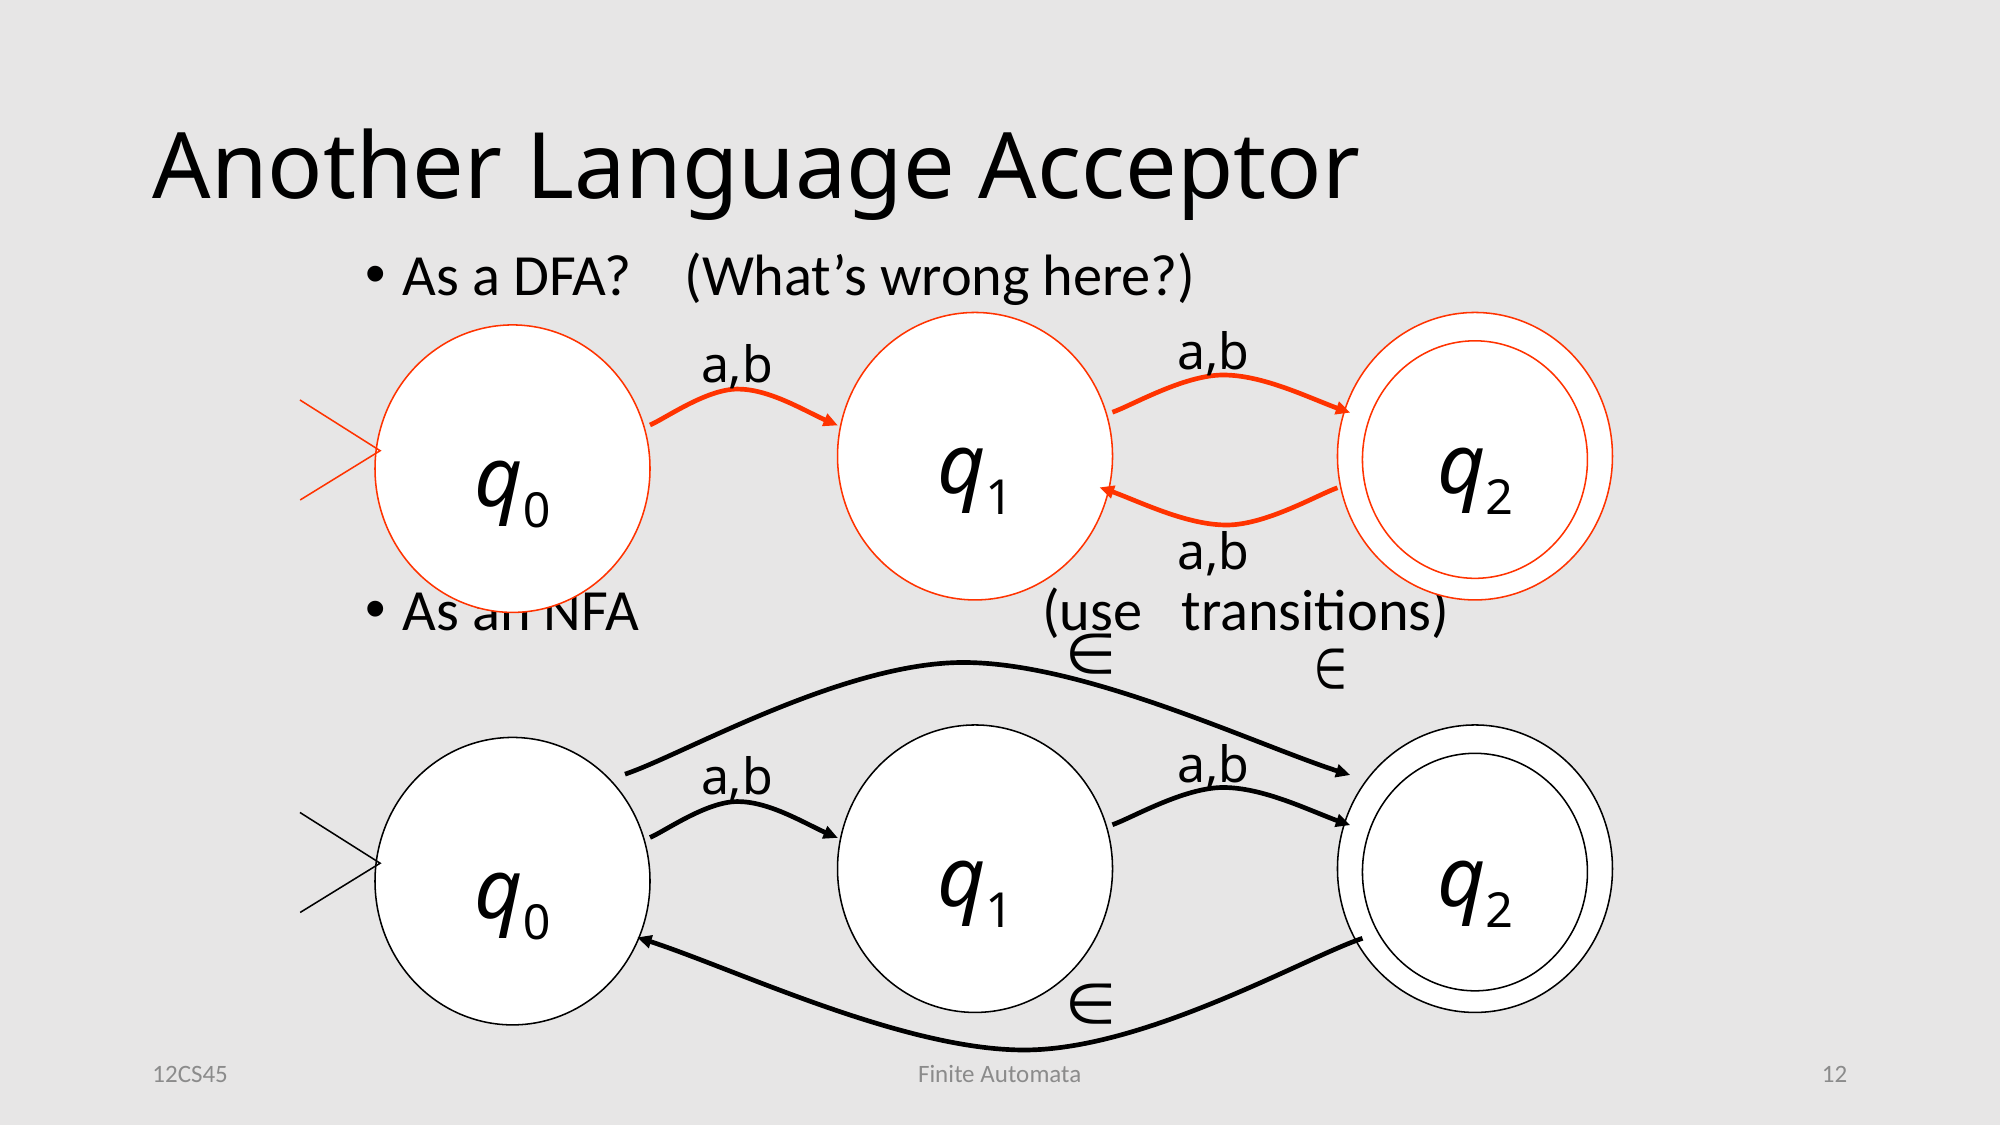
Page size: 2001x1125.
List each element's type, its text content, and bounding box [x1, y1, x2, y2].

slide_number 12 [1412, 1042, 1863, 1103]
text_box a,b [686, 737, 708, 747]
text_box q1 [837, 312, 1113, 600]
title Another Language Acceptor [137, 59, 1863, 278]
text_box [1112, 388, 1350, 415]
text_box [1362, 340, 1588, 579]
footer Finite Automata [662, 1042, 1338, 1103]
text_box q2 [1337, 312, 1613, 600]
text_box [1099, 485, 1338, 512]
slide_number 12CS45 [137, 1042, 588, 1103]
text_box [649, 400, 838, 427]
text_box q2 [1337, 724, 1613, 1013]
text_box a,b [1162, 775, 1287, 800]
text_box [1062, 624, 1125, 688]
text_box [299, 399, 381, 500]
text_box a,b [686, 775, 788, 813]
text_box [1112, 800, 1350, 827]
text_box a,b [686, 324, 788, 400]
text_box q0 [375, 324, 651, 613]
list As a DFA? (What’s wrong here?) As an NFA (use transitions) [350, 237, 1719, 1006]
text_box [1362, 753, 1588, 991]
text_box a,b [1162, 512, 1287, 588]
text_box q1 [837, 775, 1113, 938]
text_box [962, 974, 1087, 1050]
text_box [1312, 640, 1353, 703]
text_box [637, 935, 1363, 1045]
text_box [649, 813, 838, 839]
text_box q0 [375, 737, 651, 1025]
text_box a,b [1162, 312, 1287, 388]
text_box a,b [1215, 724, 1287, 752]
text_box [299, 812, 381, 913]
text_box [1062, 974, 1125, 1038]
text_box [624, 662, 1350, 778]
